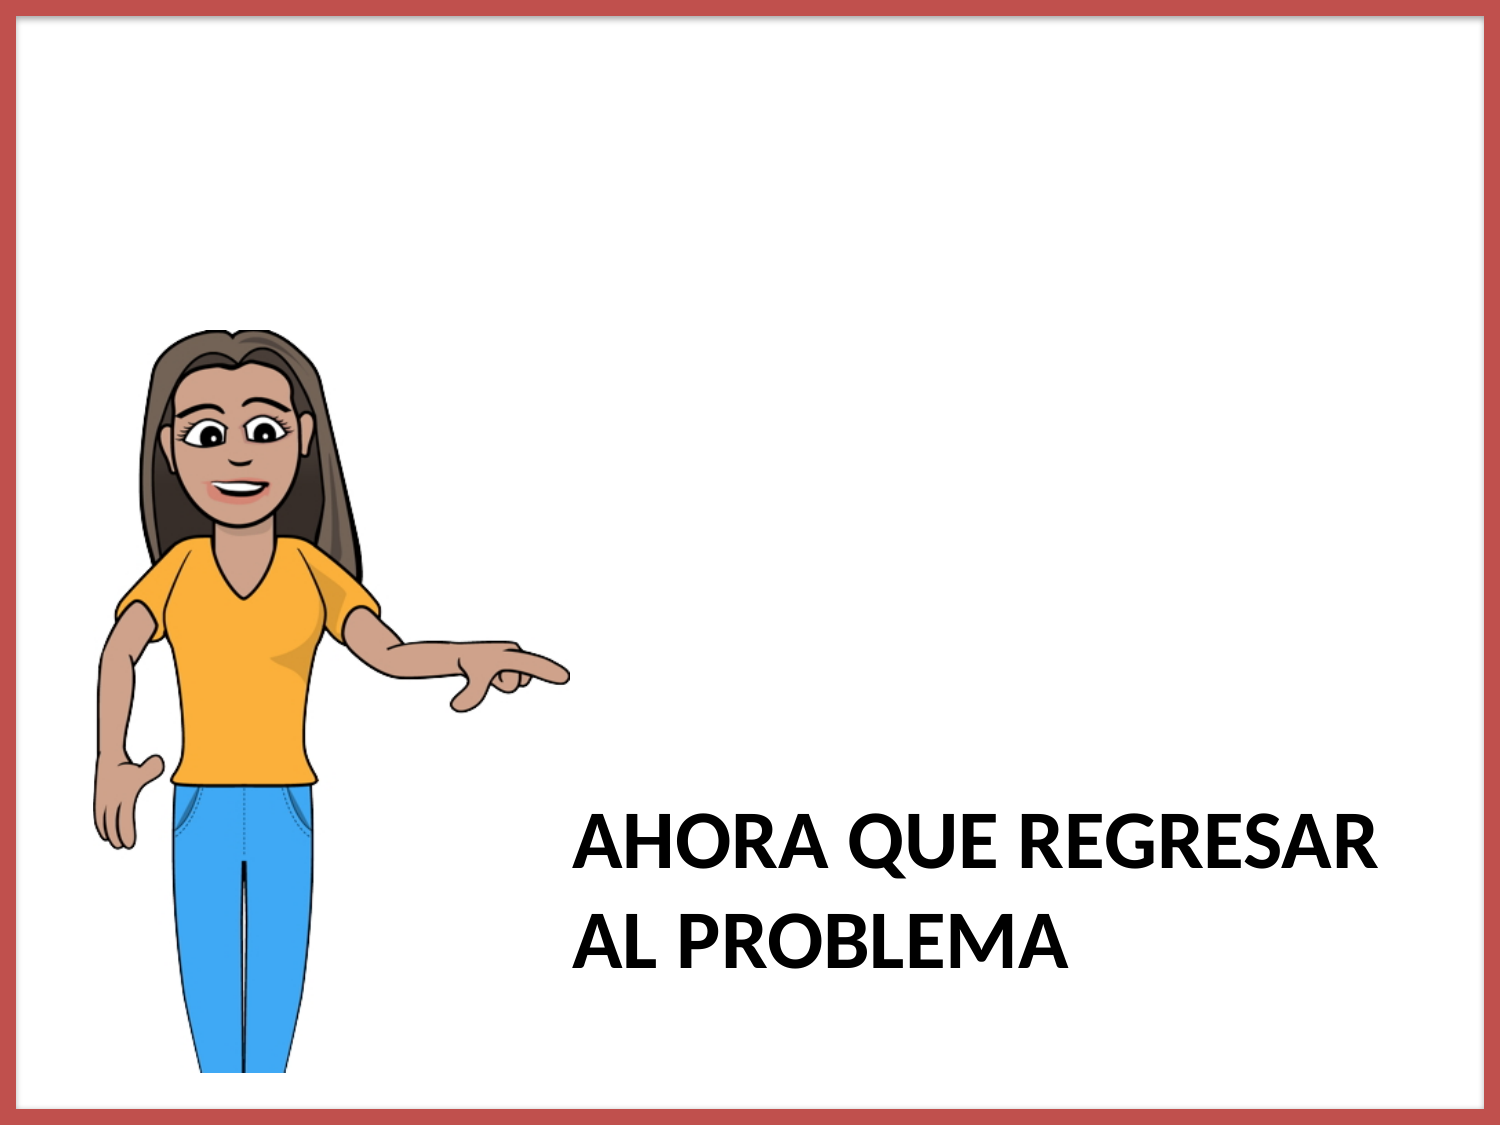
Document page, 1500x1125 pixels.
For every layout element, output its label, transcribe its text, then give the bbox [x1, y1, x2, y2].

title AHORA QUE REGRESAR AL PROBLEMA [666, 777, 1457, 1002]
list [0, 330, 663, 1074]
text_box [0, 0, 1500, 1125]
